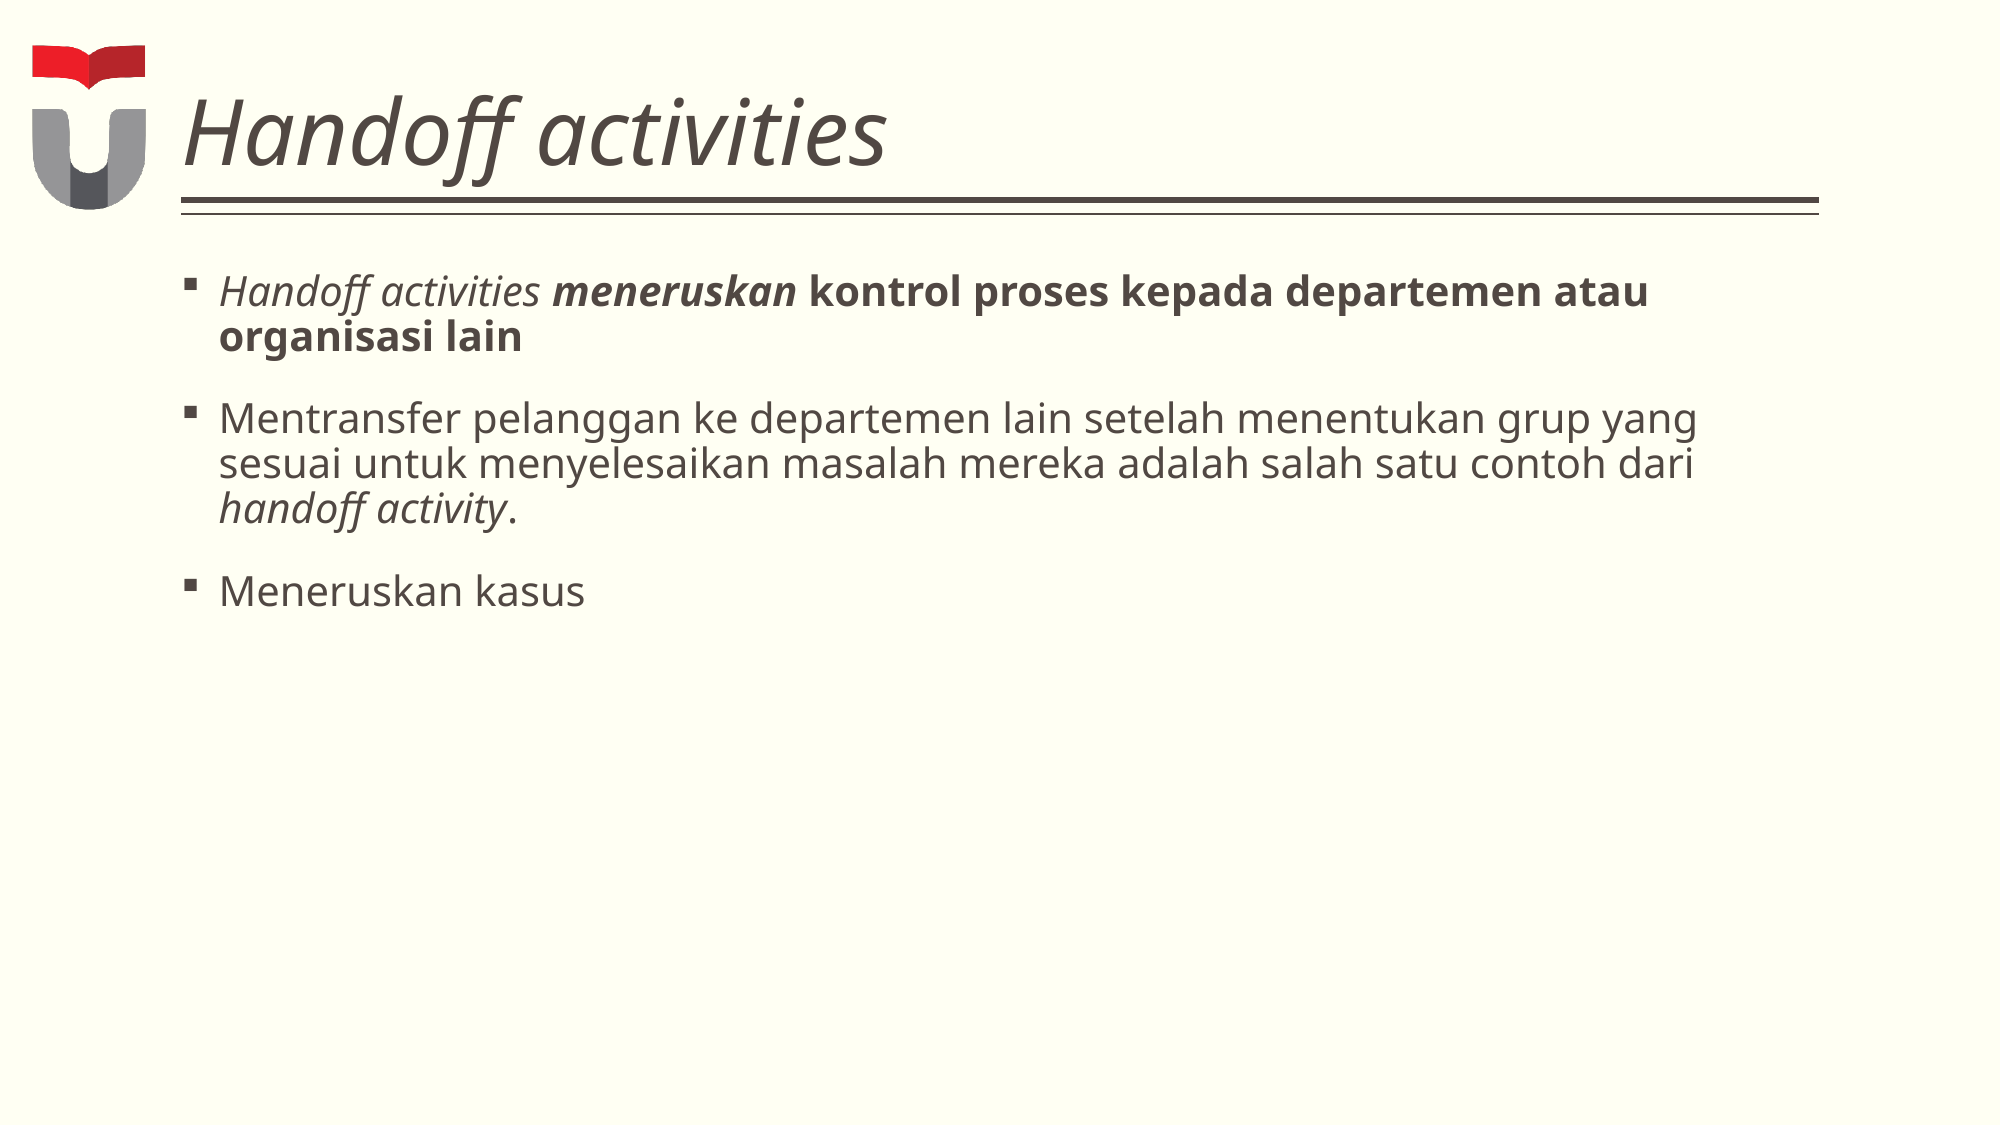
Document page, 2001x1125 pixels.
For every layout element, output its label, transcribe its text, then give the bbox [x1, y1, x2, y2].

title Handoff activities [181, 12, 1819, 193]
list Handoff activities meneruskan kontrol proses kepada departemen atau organisasi lain Mentransfer pelanggan ke departemen lain setelah menentukan grup yang sesuai untuk menyelesaikan masalah mereka adalah salah satu contoh dari handoff activity. Meneruskan kasus [181, 262, 1819, 1013]
picture [0, 16, 197, 233]
